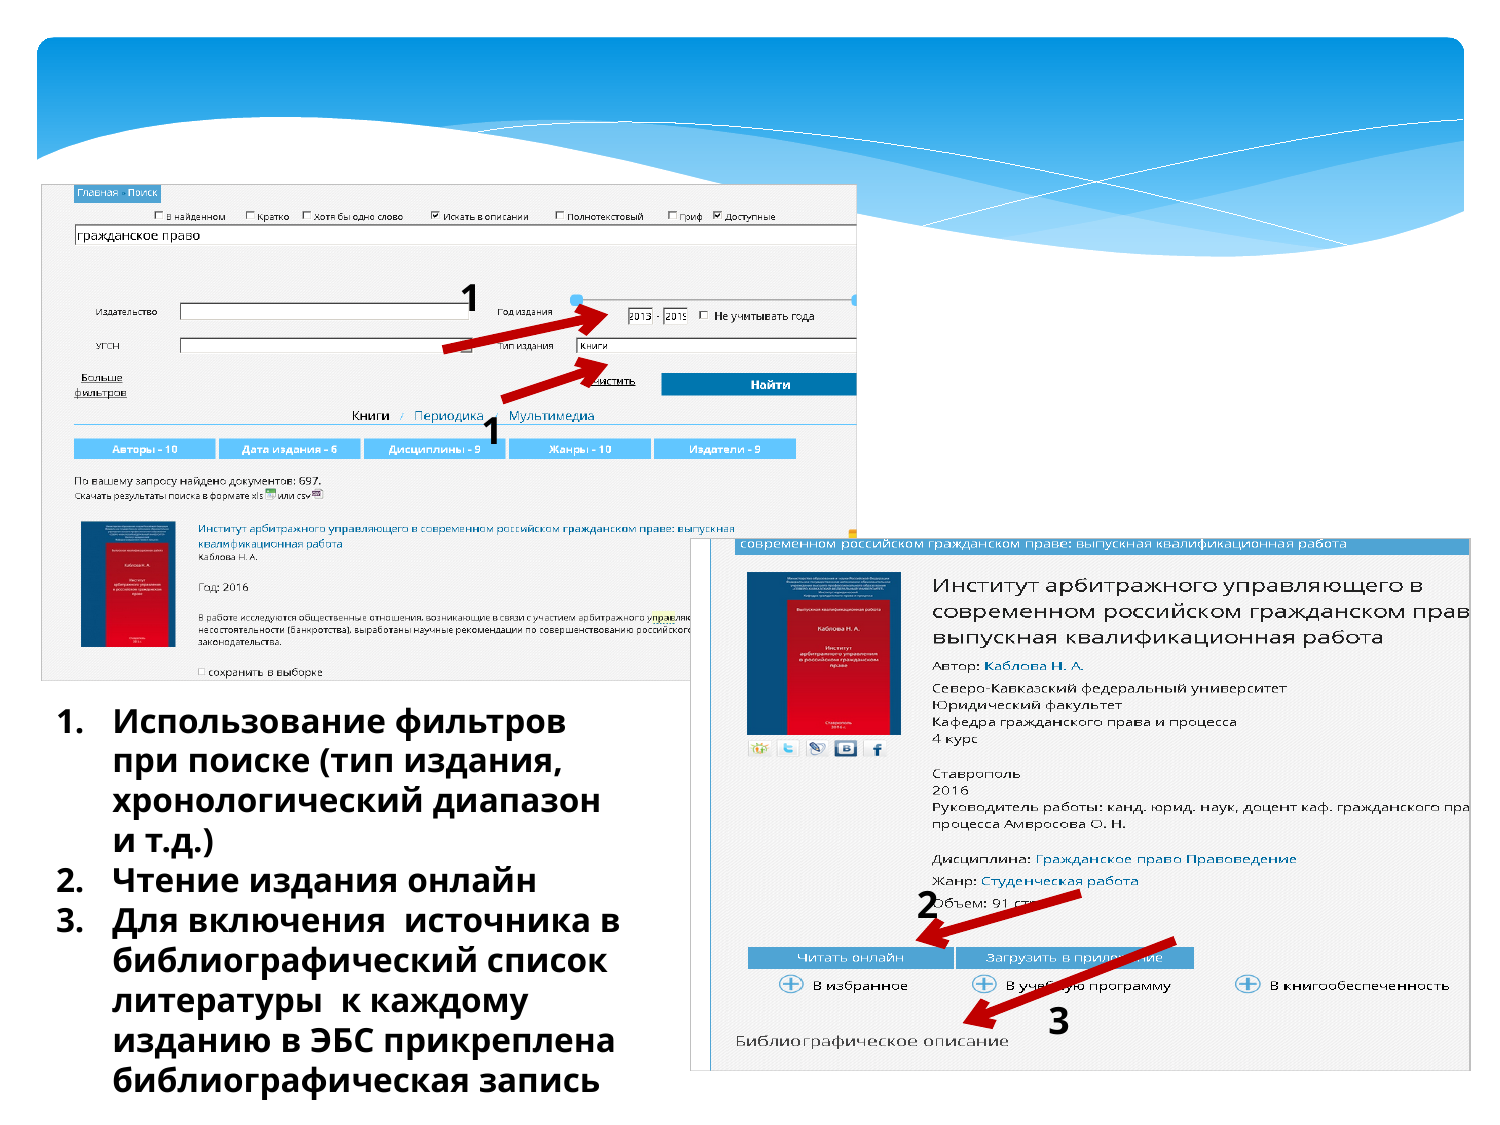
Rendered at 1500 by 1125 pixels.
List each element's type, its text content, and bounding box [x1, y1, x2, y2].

text_box Использование фильтров при поиске (тип издания, хронологический диапазон и т.д.) Чтение издания онлайн Для включения источника в библиографический список литературы к каждому изданию в ЭБС прикреплена библиографическая запись [41, 692, 644, 1107]
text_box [442, 314, 609, 351]
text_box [915, 892, 1081, 941]
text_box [501, 364, 609, 401]
picture [40, 184, 1471, 1071]
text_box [962, 940, 1176, 1024]
